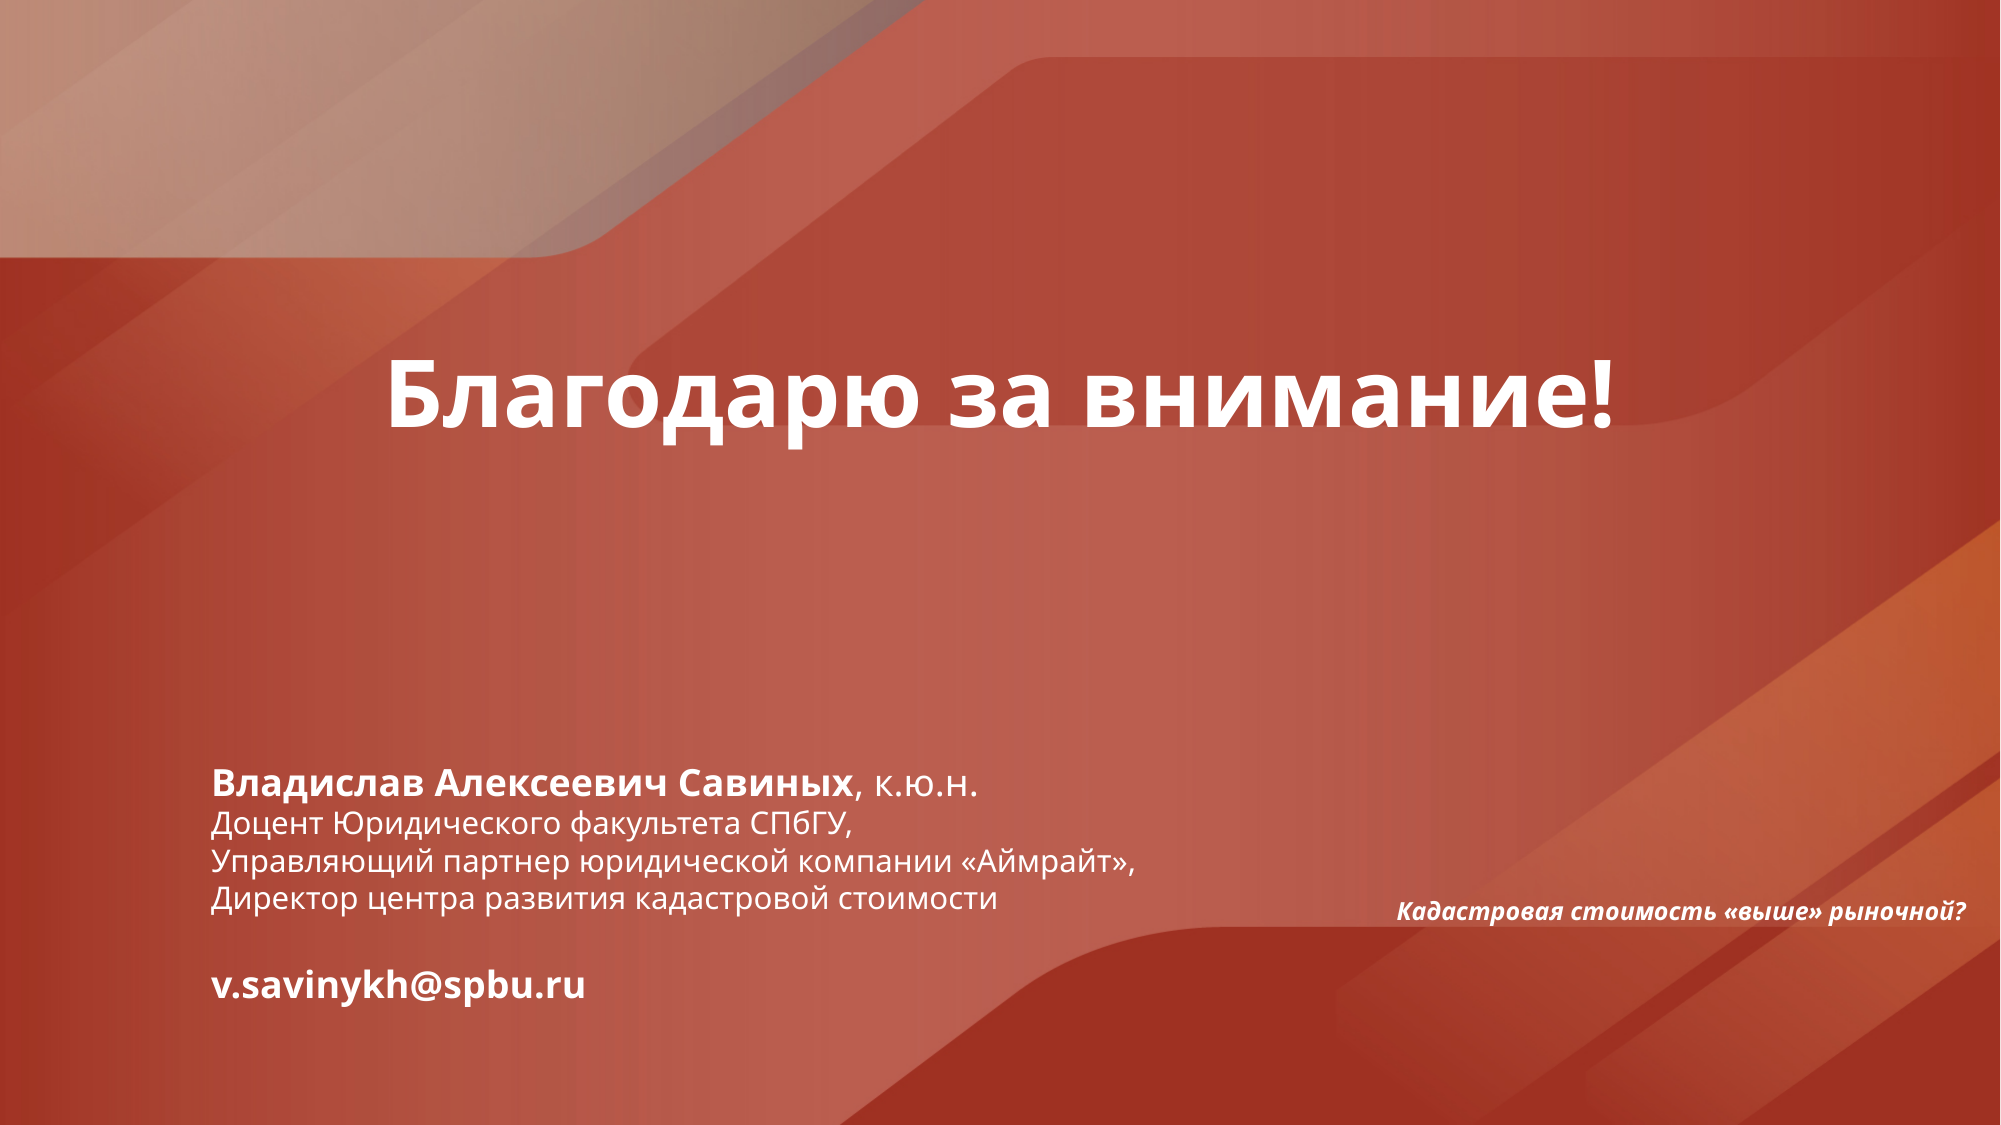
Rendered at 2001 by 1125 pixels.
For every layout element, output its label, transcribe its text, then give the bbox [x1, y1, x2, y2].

text_box Благодарю за внимание! [368, 326, 1632, 454]
picture [0, 0, 2001, 1125]
text_box Кадастровая стоимость «выше» рыночной? [1381, 887, 1982, 933]
text_box Владислав Алексеевич Савиных, к.ю.н. Доцент Юридического факультета СПбГУ, Управляющий партнер юридической компании «Аймрайт», Директор центра развития кадастровой стоимости v.savinykh@spbu.ru [196, 751, 1161, 1014]
